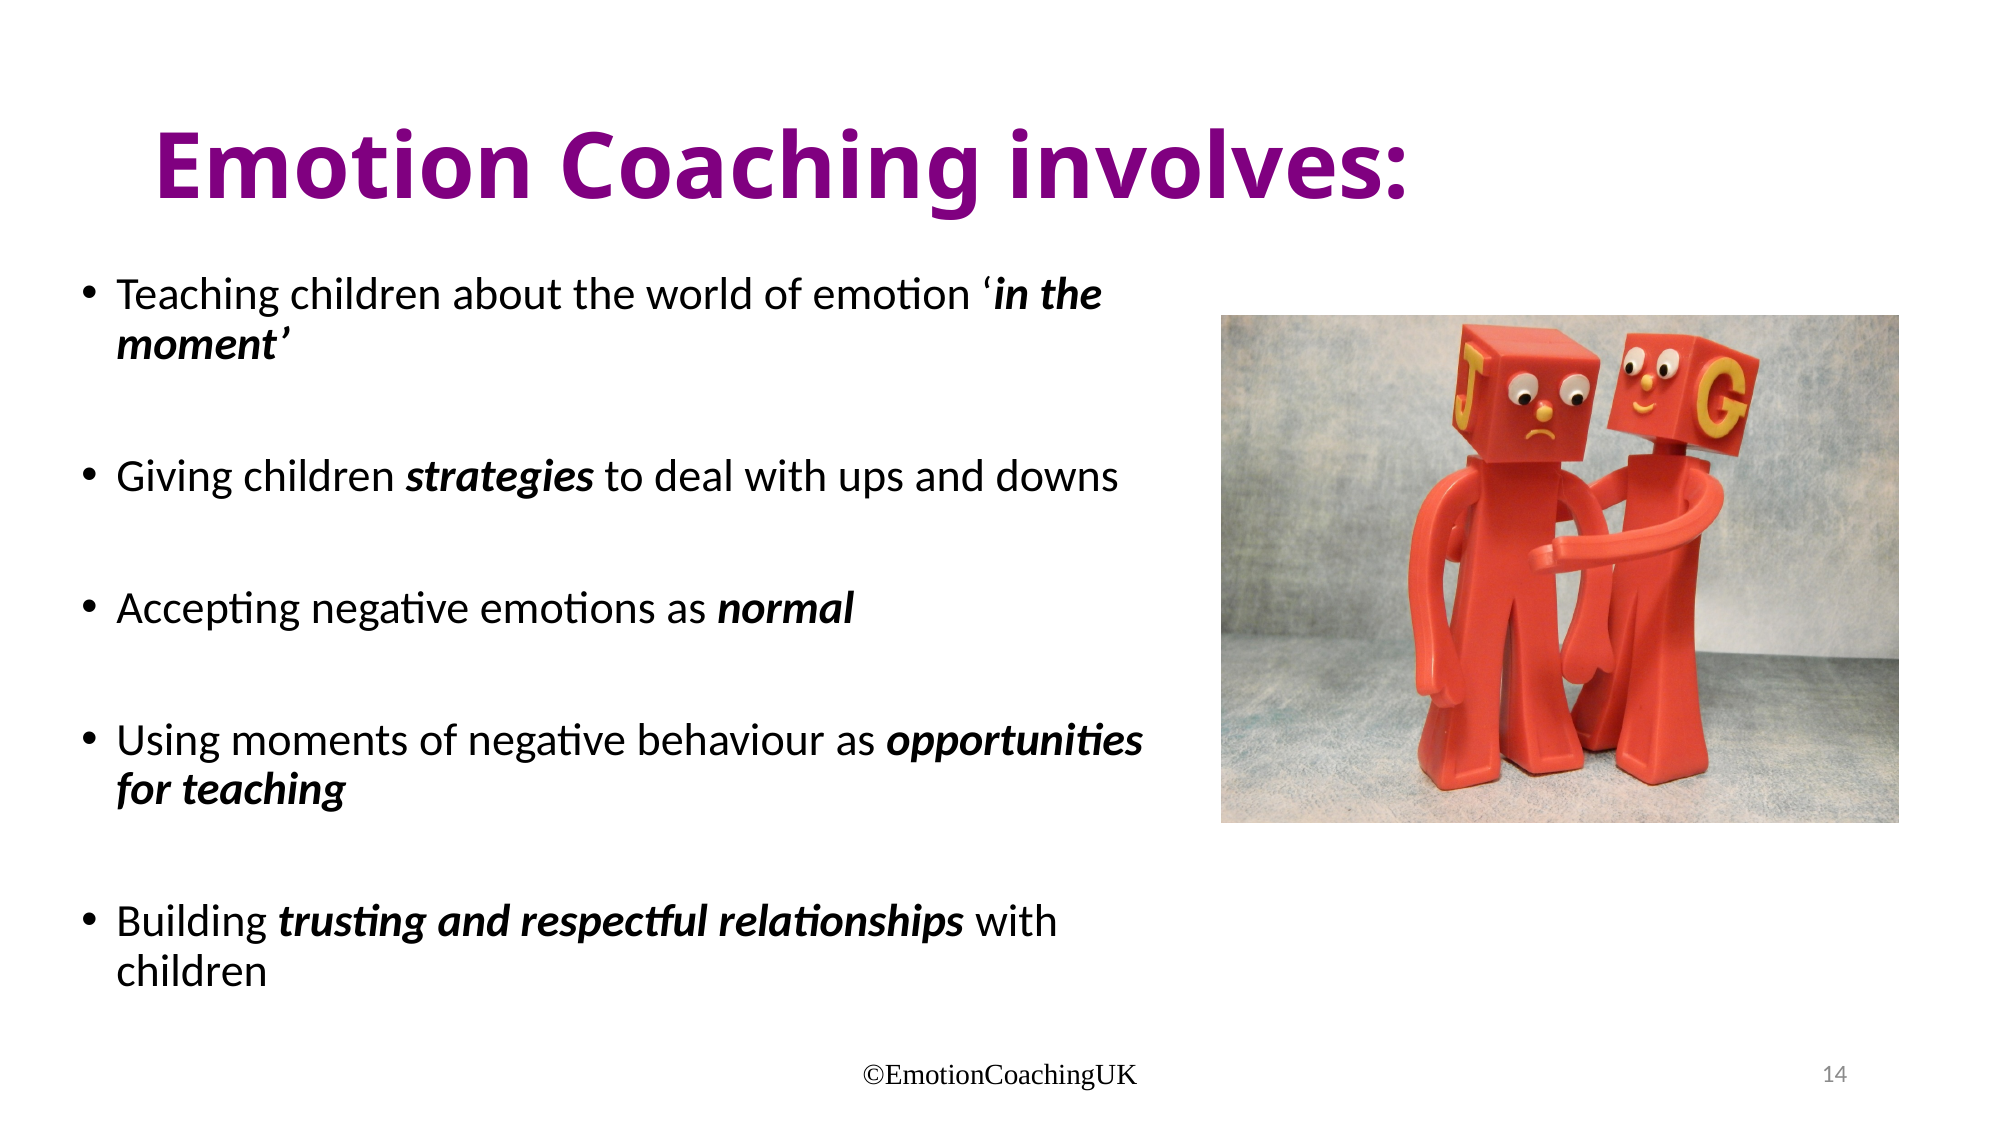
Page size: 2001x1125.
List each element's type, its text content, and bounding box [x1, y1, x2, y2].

title Emotion Coaching involves: [137, 59, 1863, 278]
list Teaching children about the world of emotion ‘in the moment’ Giving children strategies to deal with ups and downs Accepting negative emotions as normal Using moments of negative behaviour as opportunities for teaching Building trusting and respectful relationships with children [66, 262, 1192, 1005]
picture [1221, 315, 1899, 823]
footer ©EmotionCoachingUK [662, 1042, 1338, 1103]
slide_number 14 [1412, 1042, 1863, 1103]
